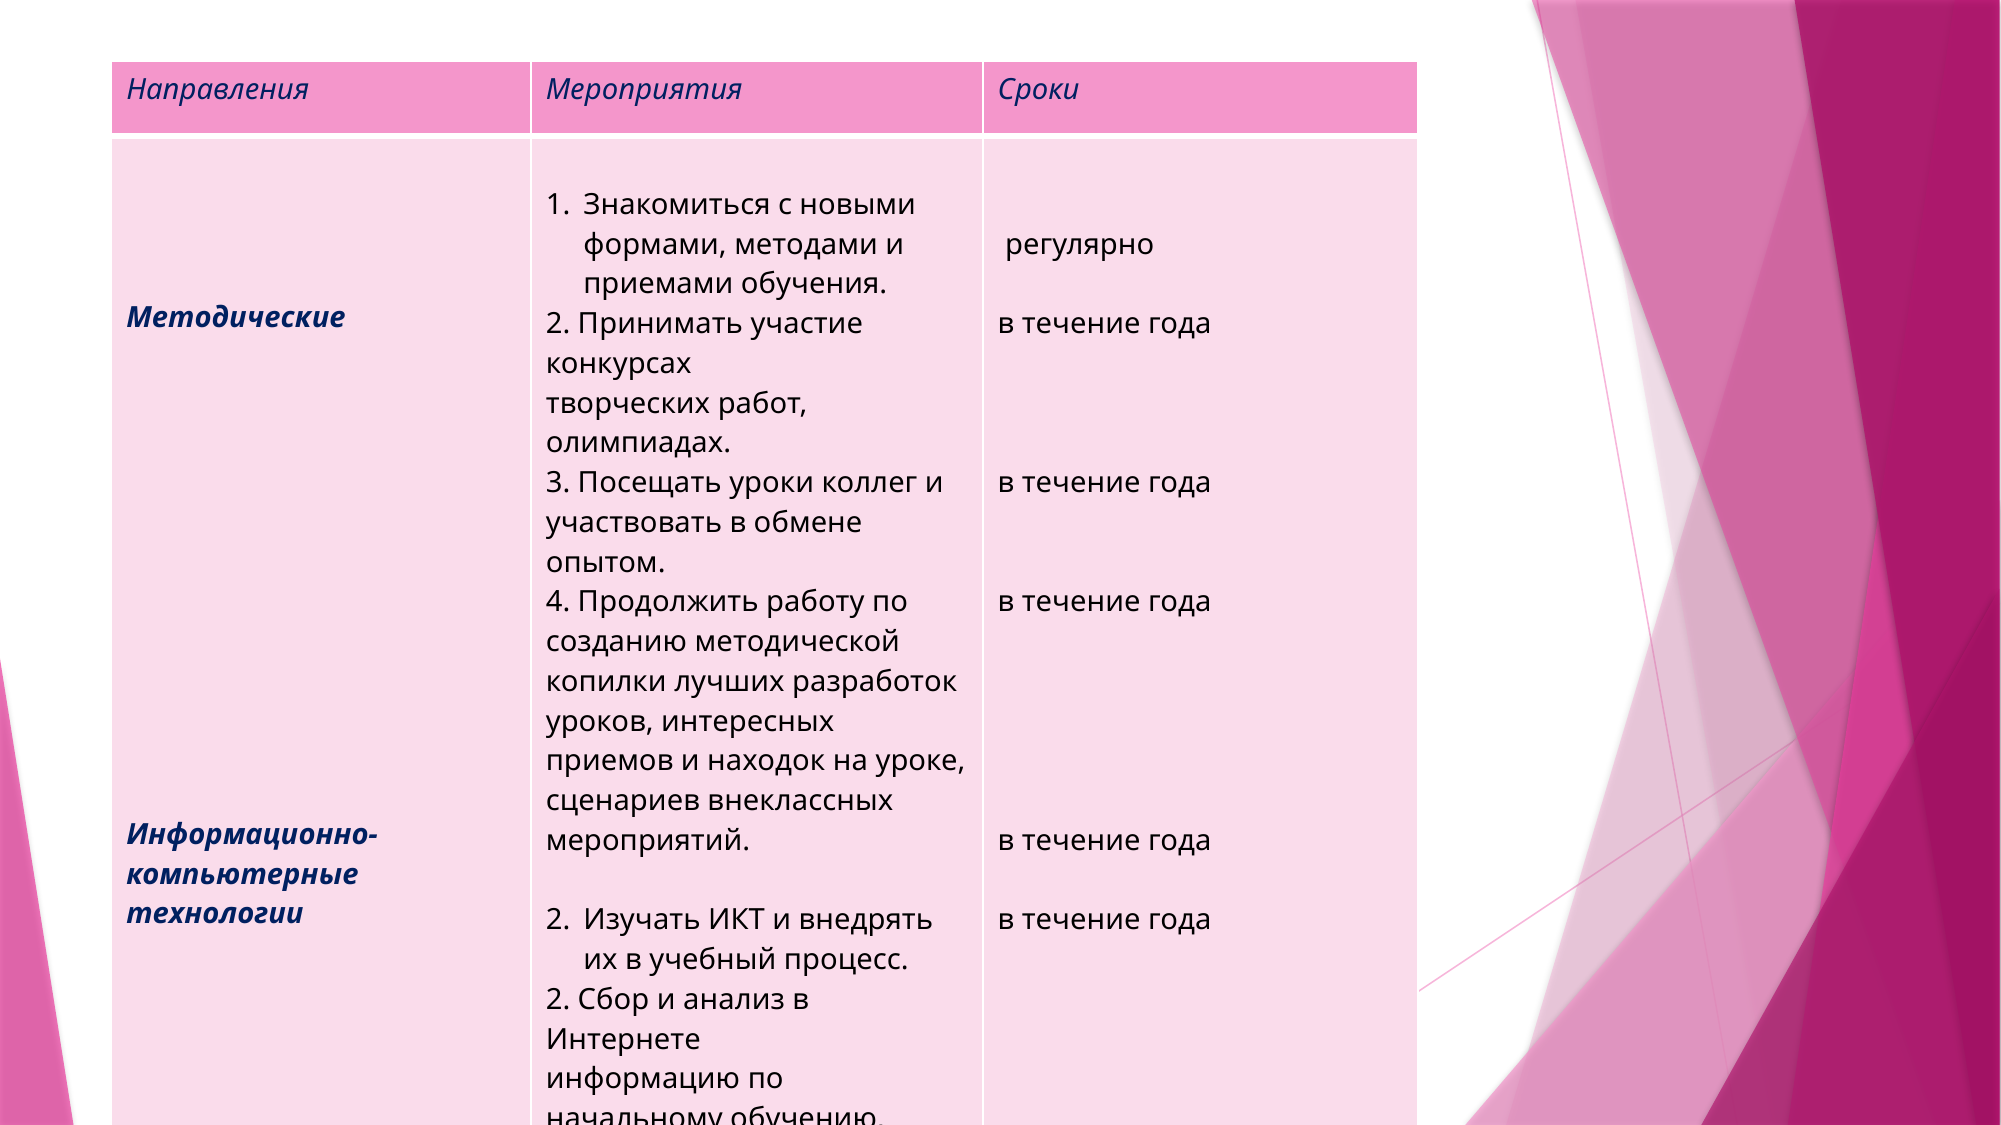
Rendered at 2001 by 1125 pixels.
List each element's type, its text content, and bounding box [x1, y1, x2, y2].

table_cell регулярно в течение года в течение года в течение года в течение года в течение года [984, 139, 1417, 1125]
table_cell Методические Информационно- компьютерные технологии [112, 139, 530, 1125]
table_header Сроки [984, 62, 1417, 133]
table_header Направления [112, 62, 530, 133]
table_header Мероприятия [532, 62, 982, 133]
table_cell Знакомиться с новыми формами, методами и приемами обучения. 2. Принимать участие конкурсах творческих работ, олимпиадах. 3. Посещать уроки коллег и участвовать в обмене опытом. 4. Продолжить работу по созданию методической копилки лучших разработок уроков, интересных приемов и находок на уроке, сценариев внеклассных мероприятий. Изучать ИКТ и внедрять их в учебный процесс. 2. Сбор и анализ в Интернете информацию по начальному обучению, педагогике и психологии. [532, 139, 982, 1125]
